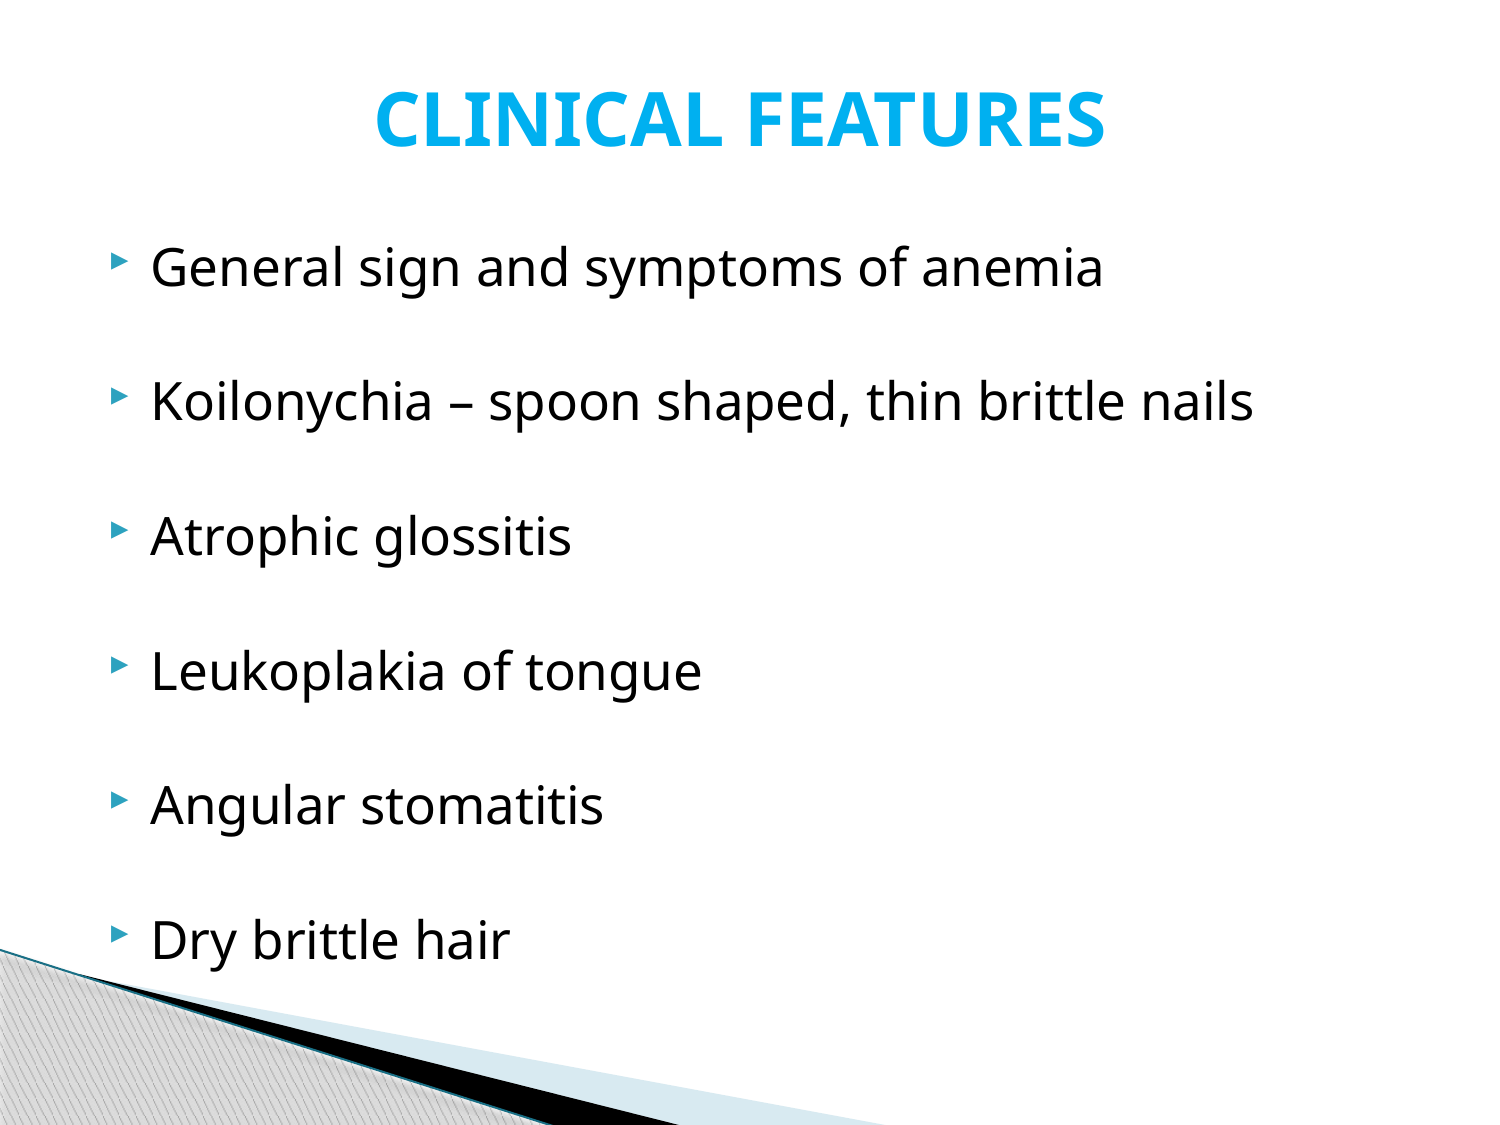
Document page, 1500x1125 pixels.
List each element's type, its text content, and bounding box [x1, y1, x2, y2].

title CLINICAL FEATURES [75, 45, 1425, 188]
list General sign and symptoms of anemia Koilonychia – spoon shaped, thin brittle nails Atrophic glossitis Leukoplakia of tongue Angular stomatitis Dry brittle hair [75, 188, 1425, 986]
